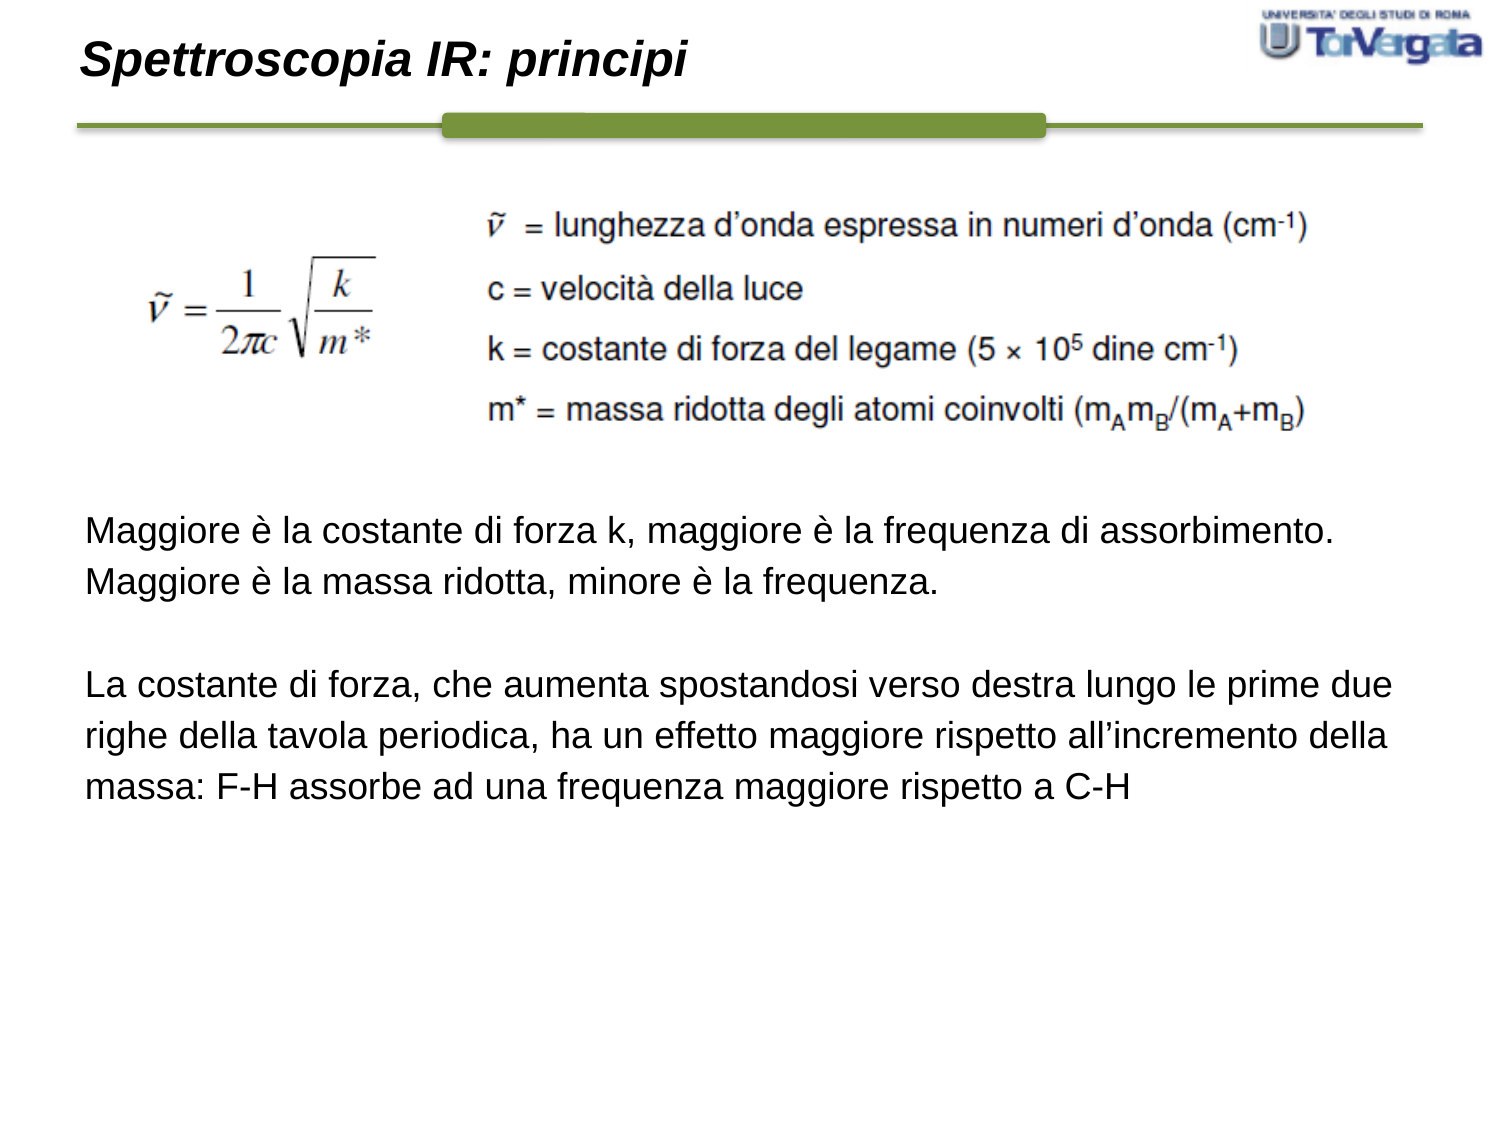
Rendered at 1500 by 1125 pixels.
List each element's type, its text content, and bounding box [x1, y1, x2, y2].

picture [133, 163, 1337, 493]
picture [1245, 0, 1500, 79]
text_box Maggiore è la costante di forza k, maggiore è la frequenza di assorbimento. Maggiore è la massa ridotta, minore è la frequenza. La costante di forza, che aumenta spostandosi verso destra lungo le prime due righe della tavola periodica, ha un effetto maggiore rispetto all’incremento della massa: F-H assorbe ad una frequenza maggiore rispetto a C-H [70, 492, 1454, 815]
text_box Spettroscopia IR: principi [0, 0, 1500, 94]
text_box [76, 113, 1424, 138]
